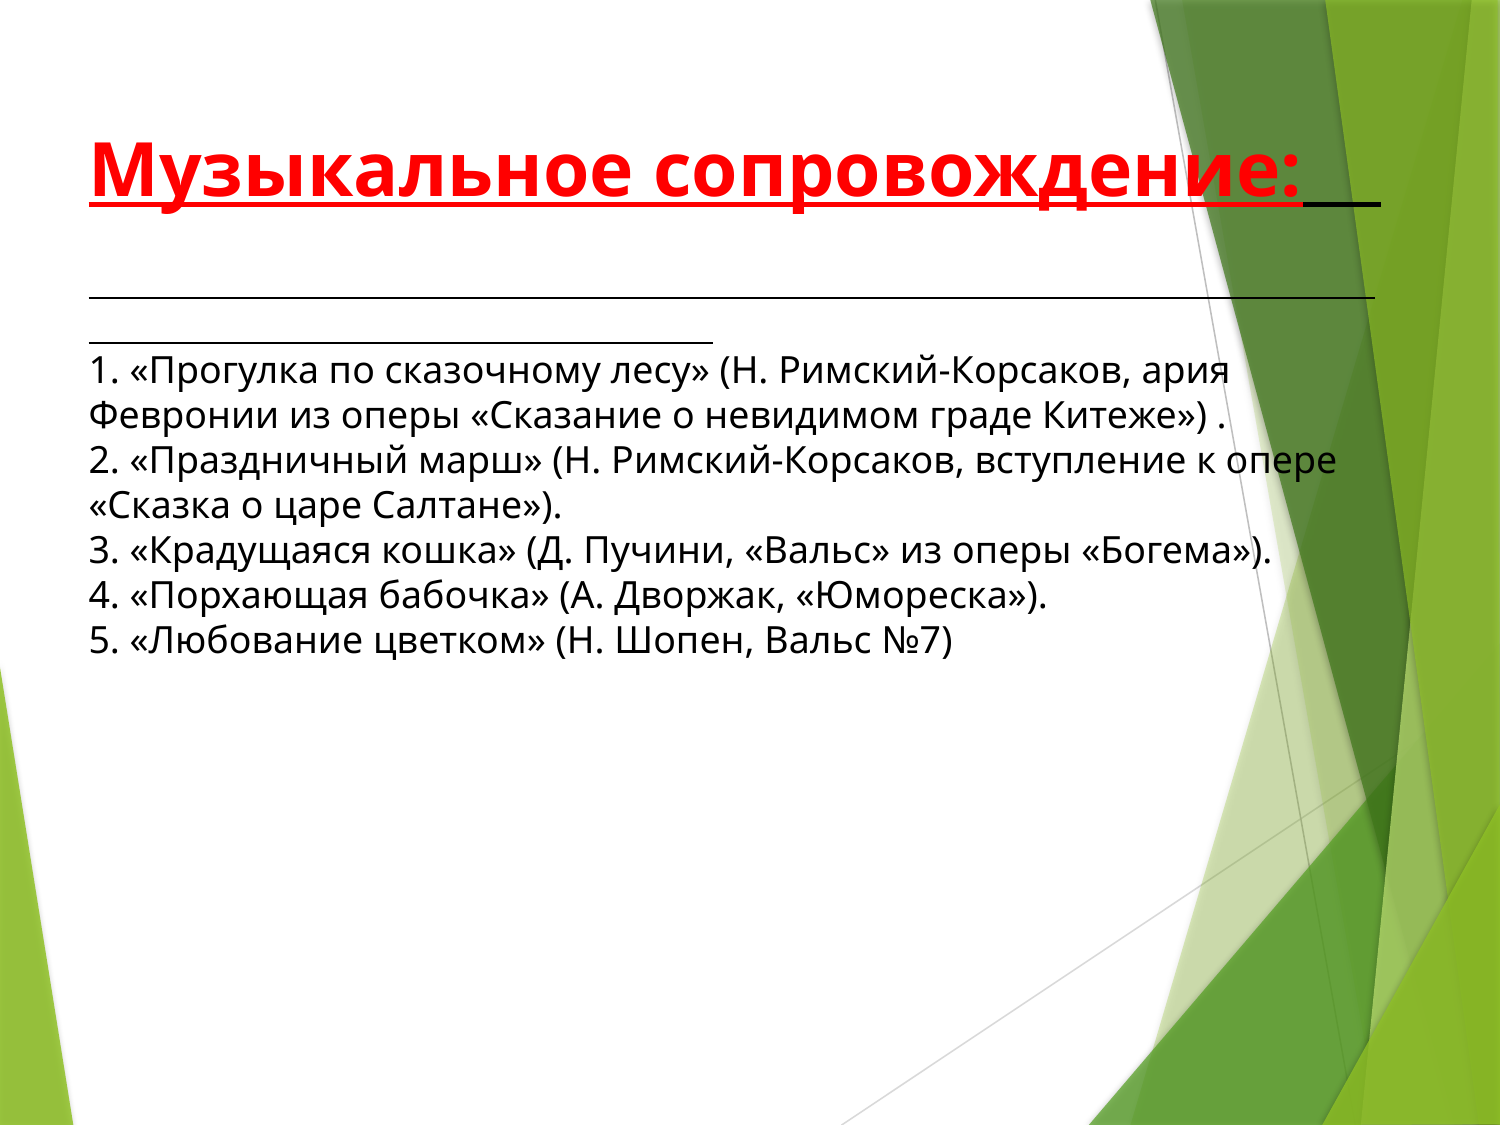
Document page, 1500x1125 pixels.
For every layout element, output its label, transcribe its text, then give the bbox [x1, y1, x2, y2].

text_box Музыкальное сопровождение: 1. «Прогулка по сказочному лесу» (Н. Римский-Корсаков, ария Февронии из оперы «Сказание о невидимом граде Китеже») . 2. «Праздничный марш» (Н. Римский-Корсаков, вступление к опере «Сказка о царе Салтане»). 3. «Крадущаяся кошка» (Д. Пучини, «Вальс» из оперы «Богема»). 4. «Порхающая бабочка» (А. Дворжак, «Юмореска»). 5. «Любование цветком» (Н. Шопен, Вальс №7) [73, 113, 1397, 669]
